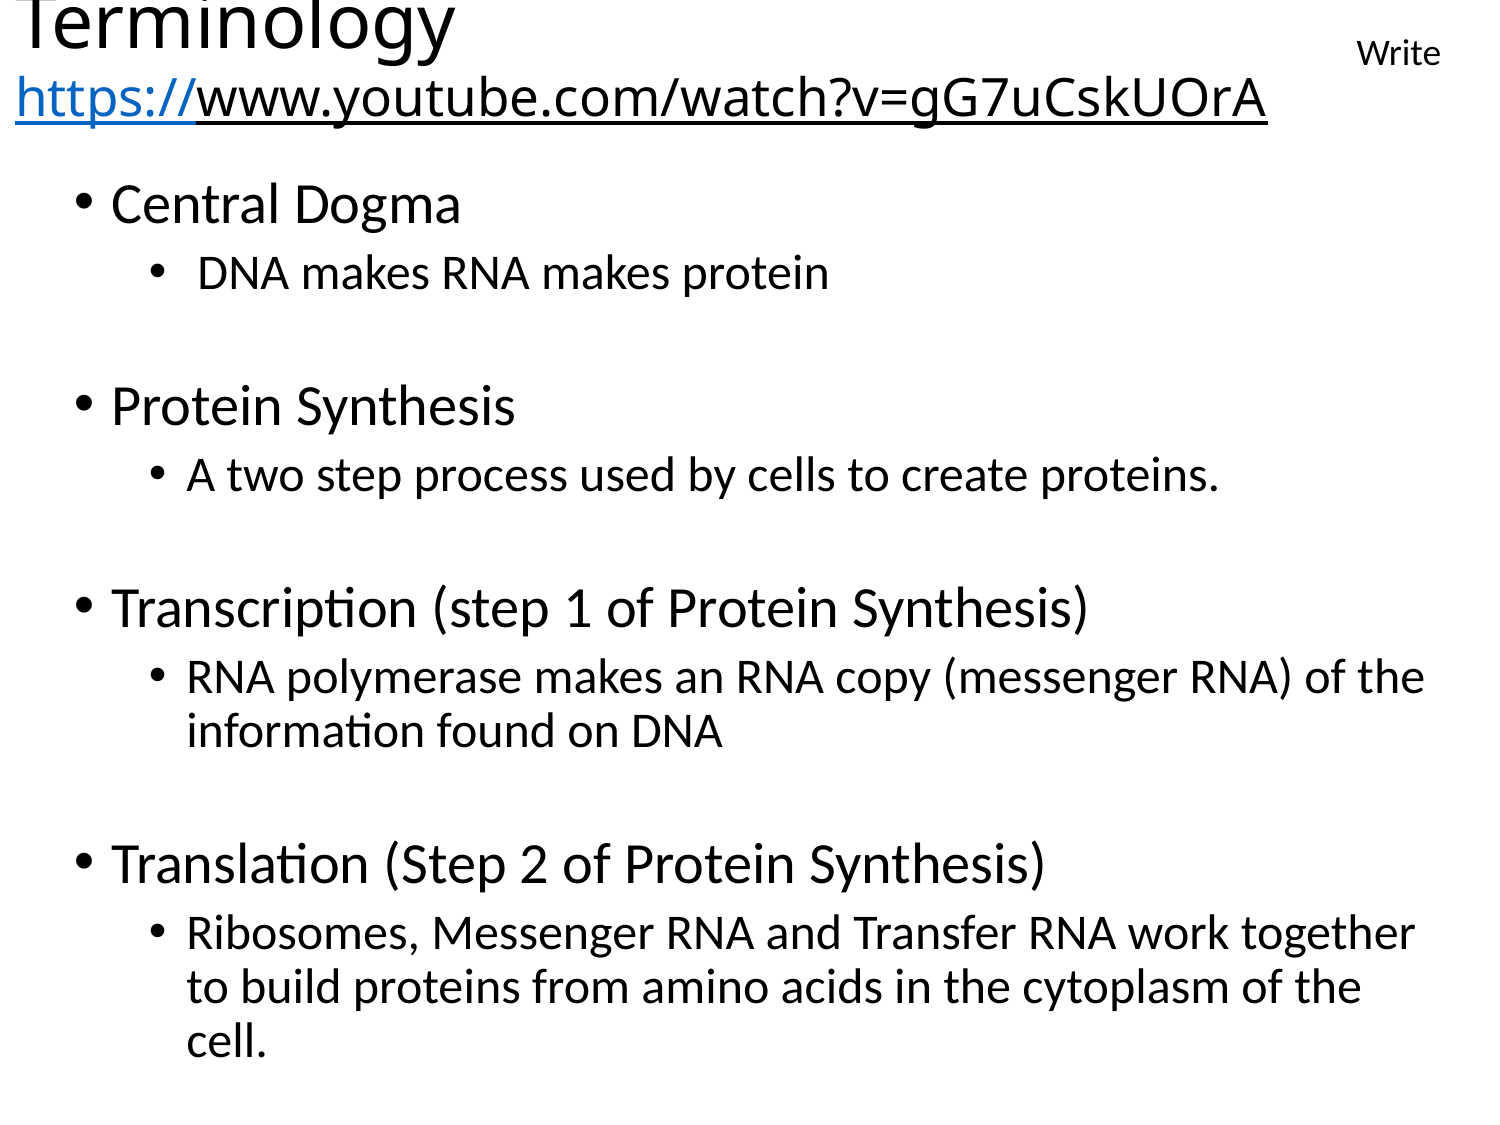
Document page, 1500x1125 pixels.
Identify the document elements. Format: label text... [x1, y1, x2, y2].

title Terminology https://www.youtube.com/watch?v=gG7uCskUOrA [0, 0, 1294, 166]
list Central Dogma DNA makes RNA makes protein Protein Synthesis A two step process used by cells to create proteins. Transcription (step 1 of Protein Synthesis) RNA polymerase makes an RNA copy (messenger RNA) of the information found on DNA Translation (Step 2 of Protein Synthesis) Ribosomes, Messenger RNA and Transfer RNA work together to build proteins from amino acids in the cytoplasm of the cell. [58, 165, 1471, 1125]
text_box Write [1341, 20, 1478, 80]
